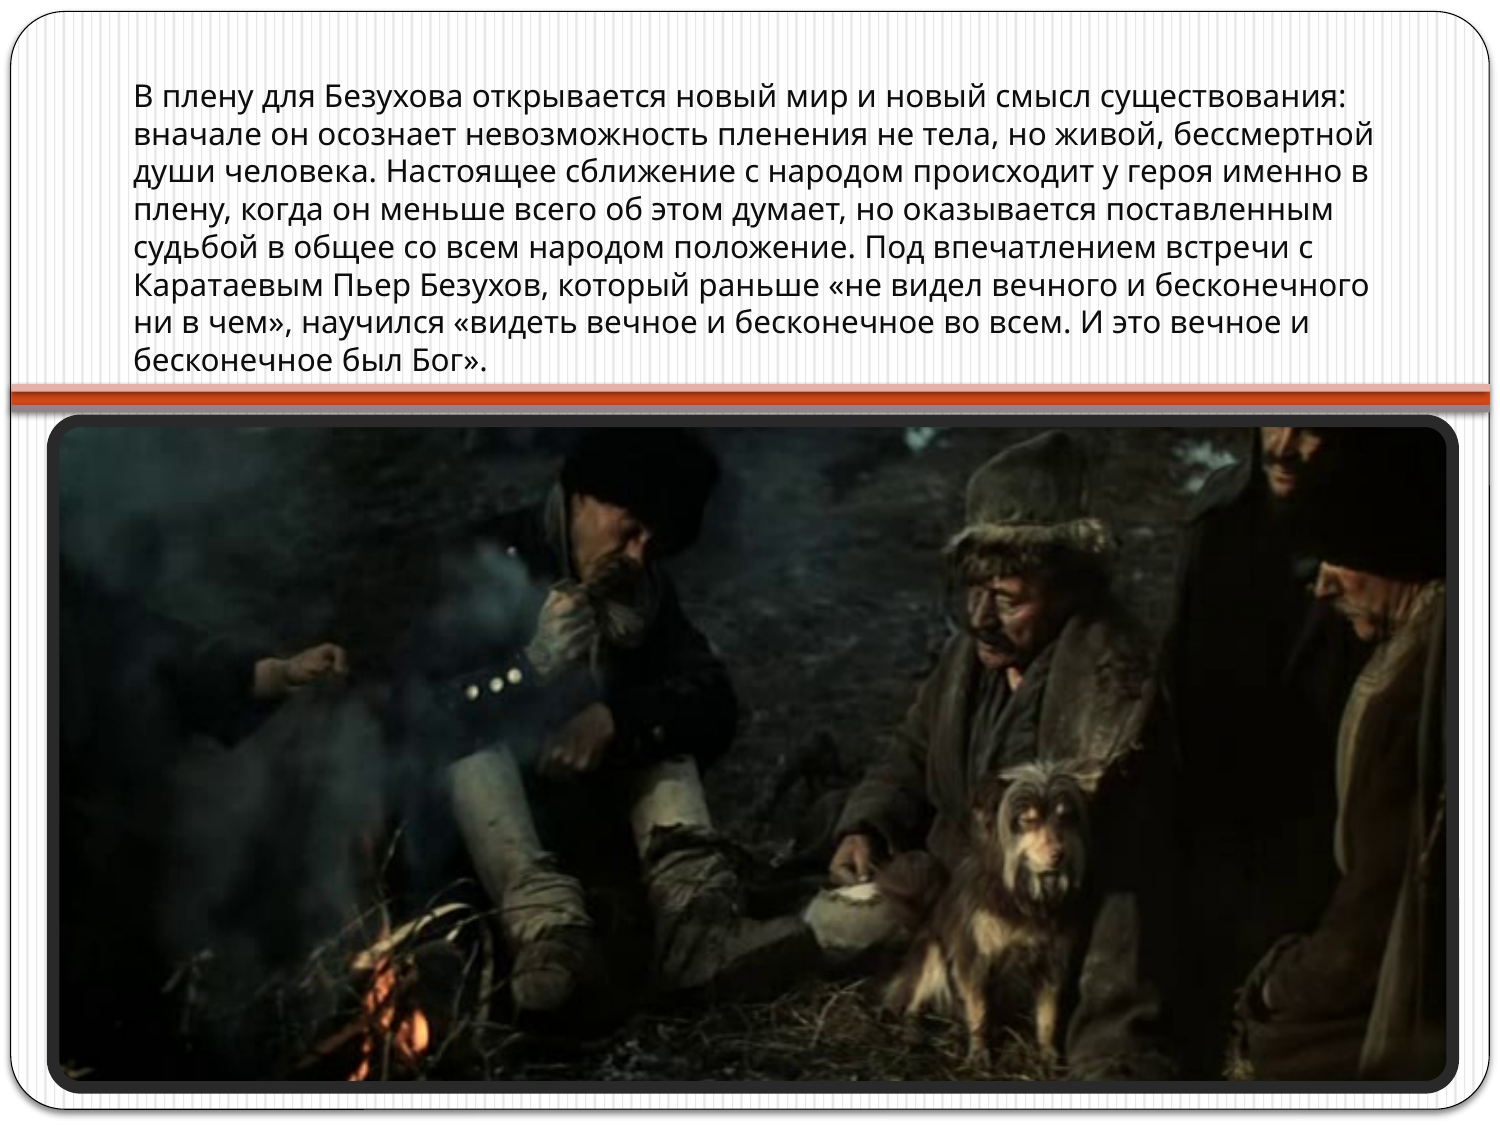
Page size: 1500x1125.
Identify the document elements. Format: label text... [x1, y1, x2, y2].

list В плену для Безухова открывается новый мир и новый смысл существования: вначале он осознает невозможность пленения не тела, но живой, бессмертной души человека. Настоящее сближение с народом происходит у героя именно в плену, когда он меньше всего об этом думает, но оказывается поставленным судьбой в общее со всем народом положение. Под впечатлением встречи с Каратаевым Пьер Безухов, который раньше «не видел вечного и бесконечного ни в чем», научился «видеть вечное и бесконечное во всем. И это вечное и бесконечное был Бог». [118, 30, 1394, 386]
picture [52, 420, 1453, 1088]
